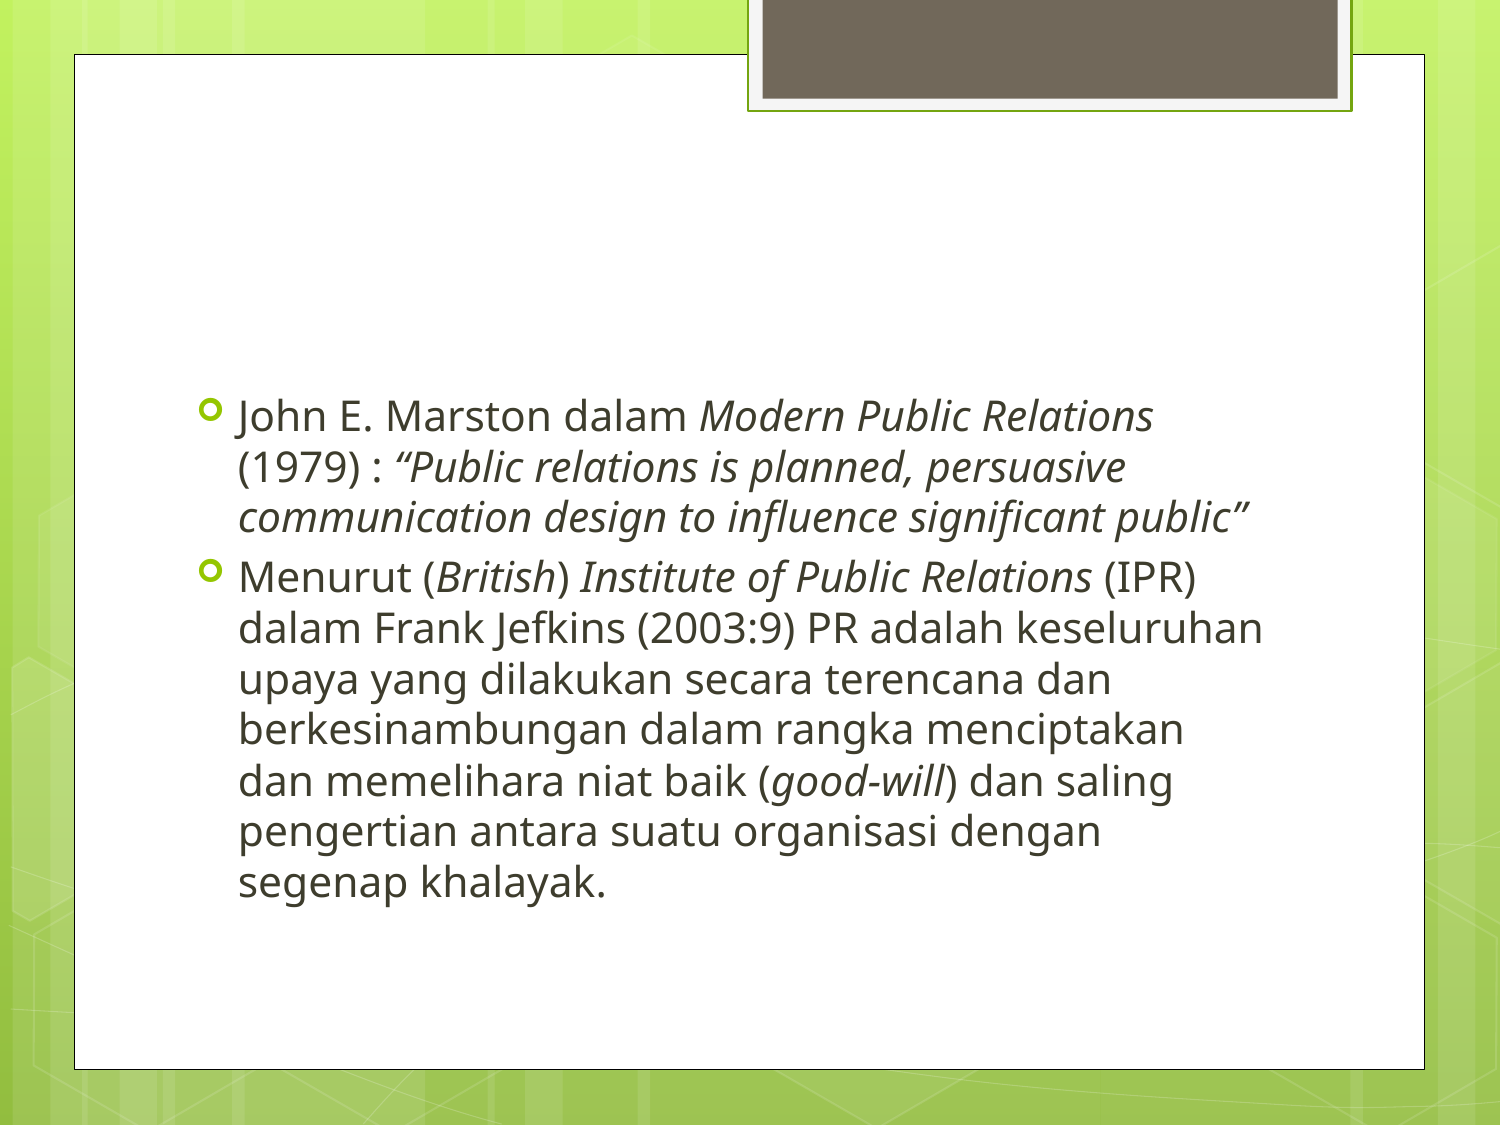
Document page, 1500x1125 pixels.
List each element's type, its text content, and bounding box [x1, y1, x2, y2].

list John E. Marston dalam Modern Public Relations (1979) : “Public relations is planned, persuasive communication design to influence significant public” Menurut (British) Institute of Public Relations (IPR) dalam Frank Jefkins (2003:9) PR adalah keseluruhan upaya yang dilakukan secara terencana dan berkesinambungan dalam rangka menciptakan dan memelihara niat baik (good-will) dan saling pengertian antara suatu organisasi dengan segenap khalayak. [171, 381, 1283, 957]
